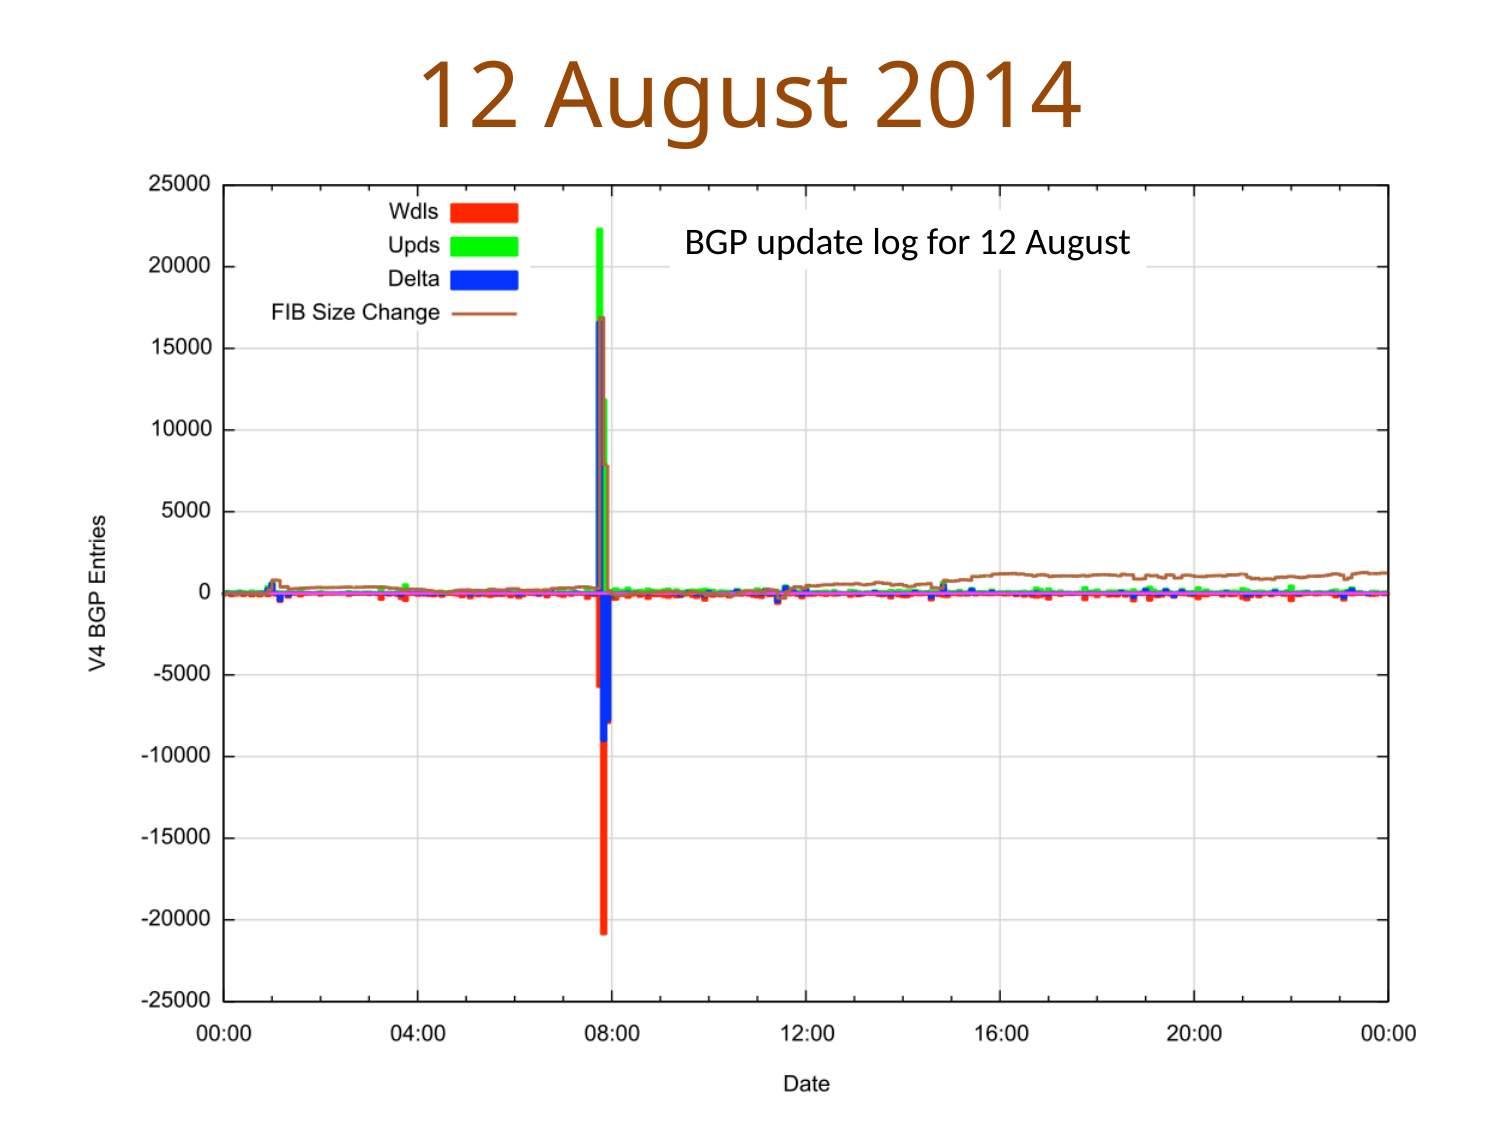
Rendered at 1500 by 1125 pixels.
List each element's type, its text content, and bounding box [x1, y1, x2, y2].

title 12 August 2014 [75, 0, 1425, 154]
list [74, 154, 1426, 1112]
